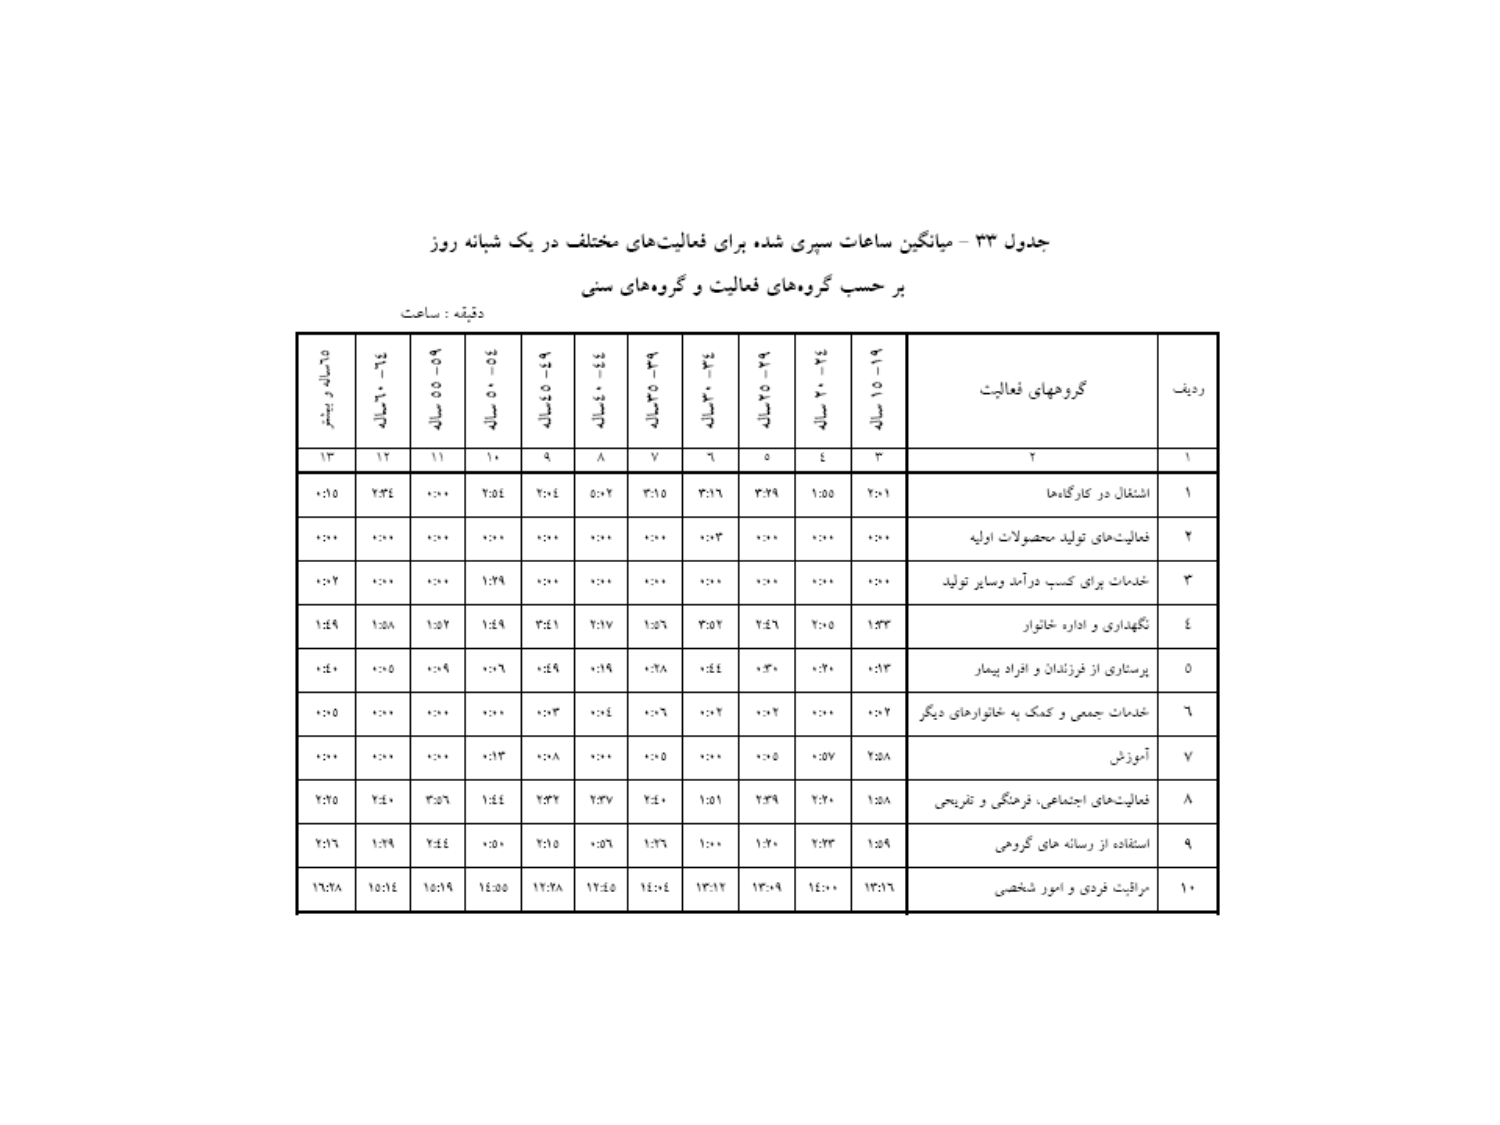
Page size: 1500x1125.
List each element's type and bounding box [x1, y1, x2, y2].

picture [241, 171, 1259, 954]
